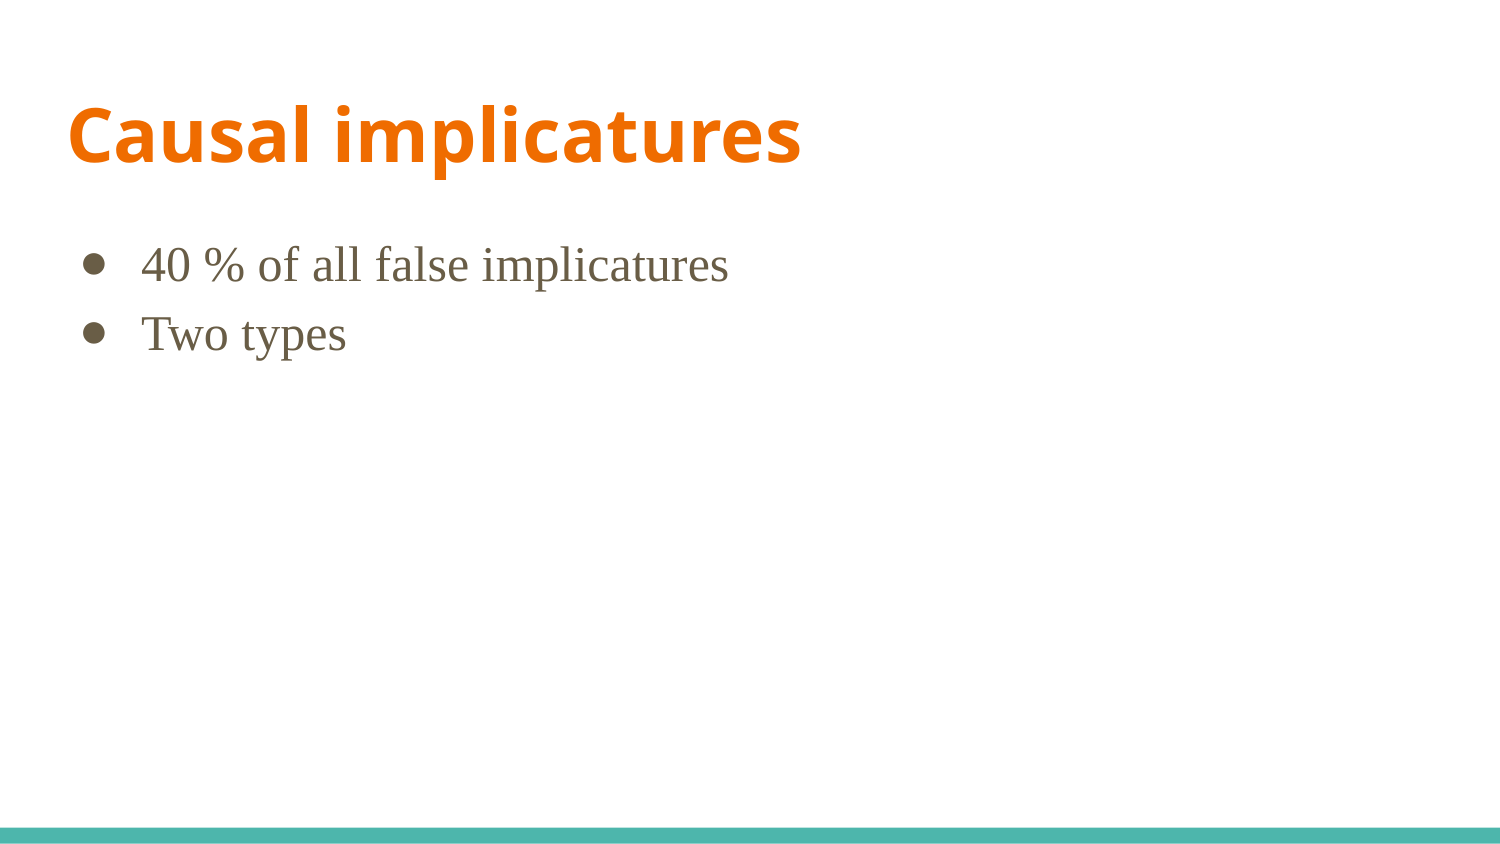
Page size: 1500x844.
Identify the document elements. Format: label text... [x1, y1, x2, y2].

list 40 % of all false implicatures Two types [51, 207, 1449, 750]
title Causal implicatures [51, 72, 1449, 189]
